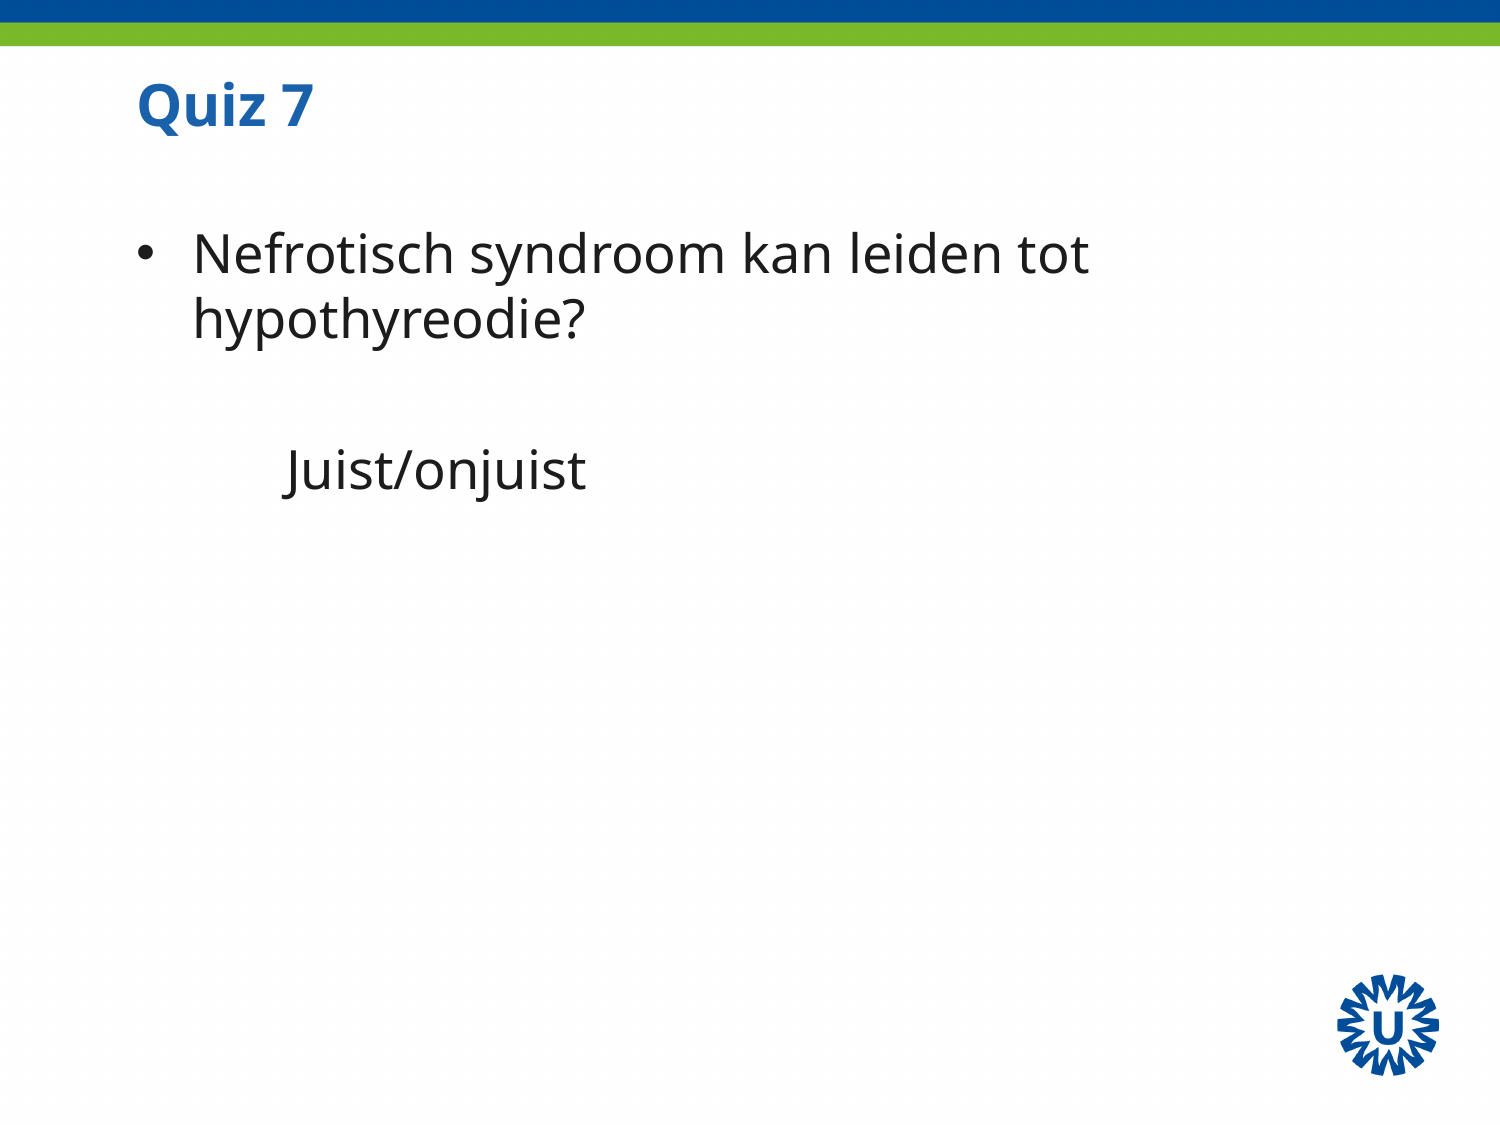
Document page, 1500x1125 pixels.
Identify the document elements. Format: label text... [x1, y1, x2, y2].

list Nefrotisch syndroom kan leiden tot hypothyreodie? Juist/onjuist [121, 211, 1359, 907]
picture [0, 0, 1500, 1125]
title Quiz 7 [121, 60, 1359, 195]
